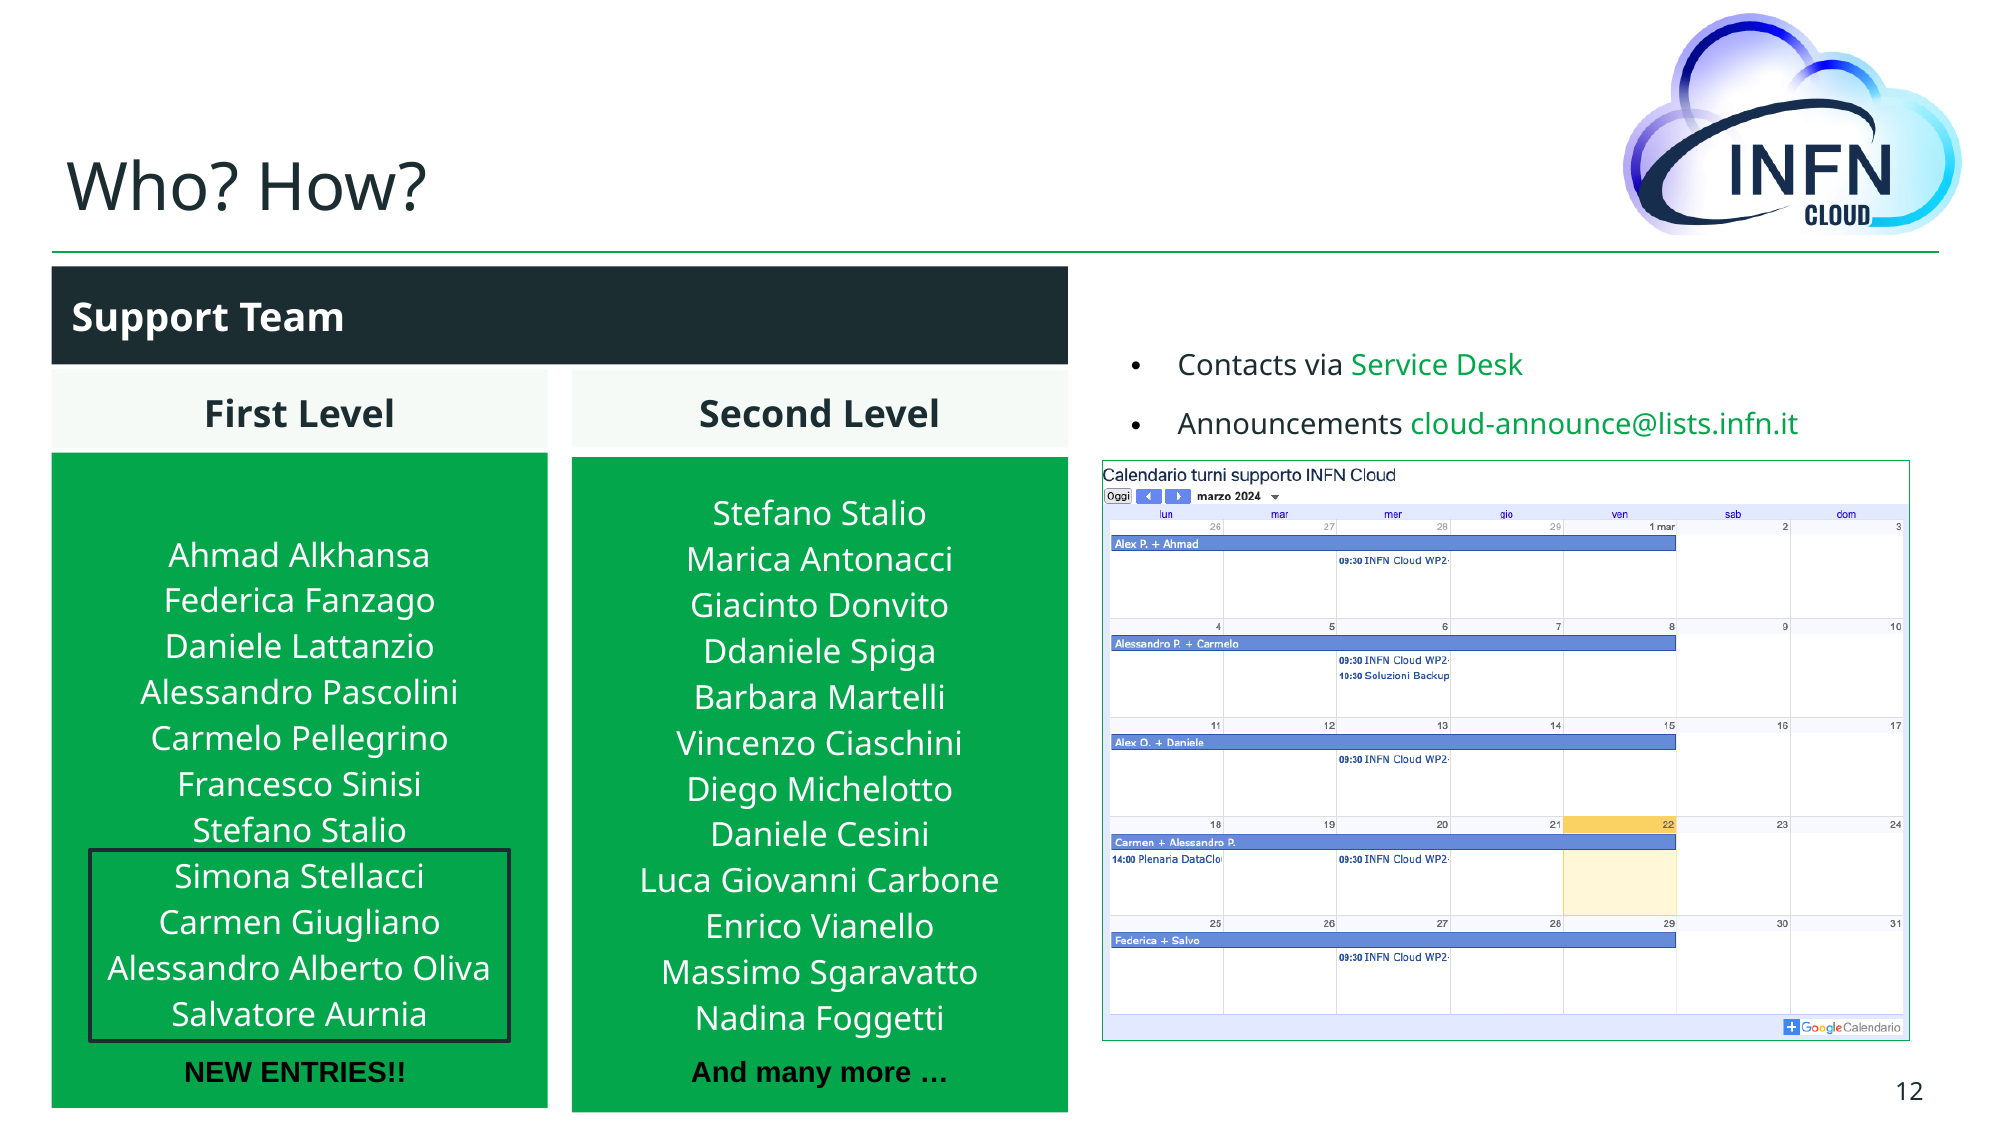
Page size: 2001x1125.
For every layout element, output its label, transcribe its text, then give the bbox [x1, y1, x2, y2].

text_box Stefano Stalio Marica Antonacci Giacinto Donvito Ddaniele Spiga Barbara Martelli Vincenzo Ciaschini Diego Michelotto Daniele Cesini Luca Giovanni Carbone Enrico Vianello Massimo Sgaravatto Nadina Foggetti [571, 457, 1068, 1113]
picture [1102, 460, 1911, 1041]
text_box And many more … [614, 1045, 1025, 1096]
text_box NEW ENTRIES!! [90, 1045, 501, 1096]
text_box [88, 848, 511, 1043]
text_box Ahmad Alkhansa Federica Fanzago Daniele Lattanzio Alessandro Pascolini Carmelo Pellegrino Francesco Sinisi Stefano Stalio Simona Stellacci Carmen Giugliano Alessandro Alberto Oliva Salvatore Aurnia [51, 452, 548, 1108]
title Who? How? [51, 45, 1584, 233]
slide_number 12 [1488, 1062, 1939, 1123]
text_box Second Level [571, 370, 1068, 448]
text_box First Level [51, 369, 548, 448]
picture [1589, 0, 2000, 253]
text_box Support Team [51, 266, 1068, 365]
text_box Contacts via Service Desk Announcements cloud-announce@lists.infn.it [1110, 306, 1902, 459]
